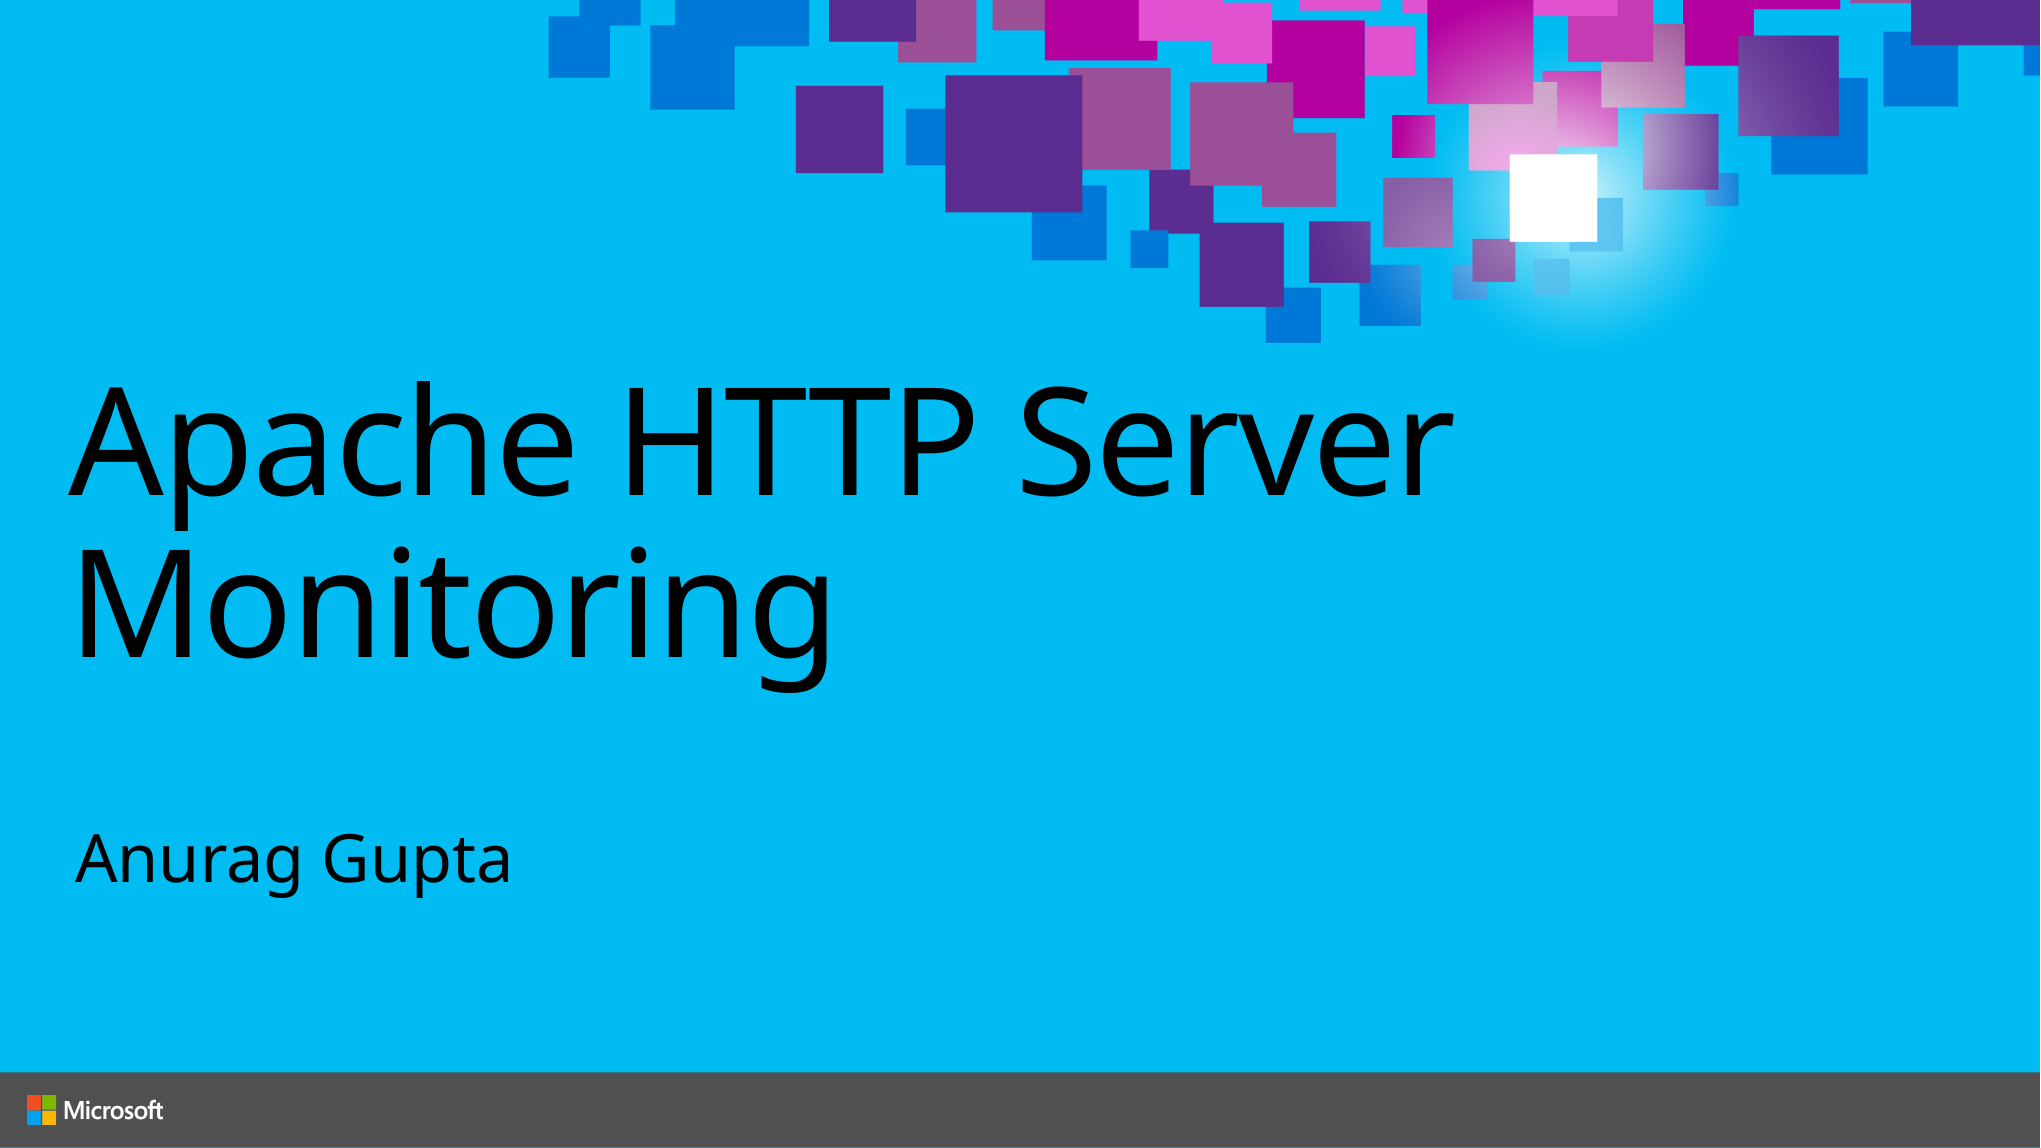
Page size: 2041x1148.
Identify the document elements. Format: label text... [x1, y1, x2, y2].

picture [395, 548, 408, 562]
picture [670, 576, 735, 656]
picture [550, 0, 640, 77]
picture [84, 551, 188, 656]
picture [396, 578, 407, 656]
picture [422, 559, 468, 657]
picture [757, 576, 825, 692]
picture [1393, 116, 1435, 157]
picture [633, 578, 644, 656]
picture [830, 0, 976, 62]
list Anurag Gupta [45, 800, 1696, 922]
title Apache HTTP Server Monitoring [45, 350, 1695, 545]
picture [212, 576, 283, 657]
picture [1851, 0, 2040, 105]
picture [1300, 0, 1380, 10]
picture [27, 1095, 163, 1125]
picture [1384, 0, 1867, 331]
picture [573, 576, 617, 656]
picture [1310, 222, 1420, 325]
picture [480, 576, 551, 657]
picture [651, 0, 808, 108]
picture [632, 548, 645, 562]
picture [797, 86, 883, 172]
picture [907, 0, 1415, 342]
picture [305, 576, 370, 656]
